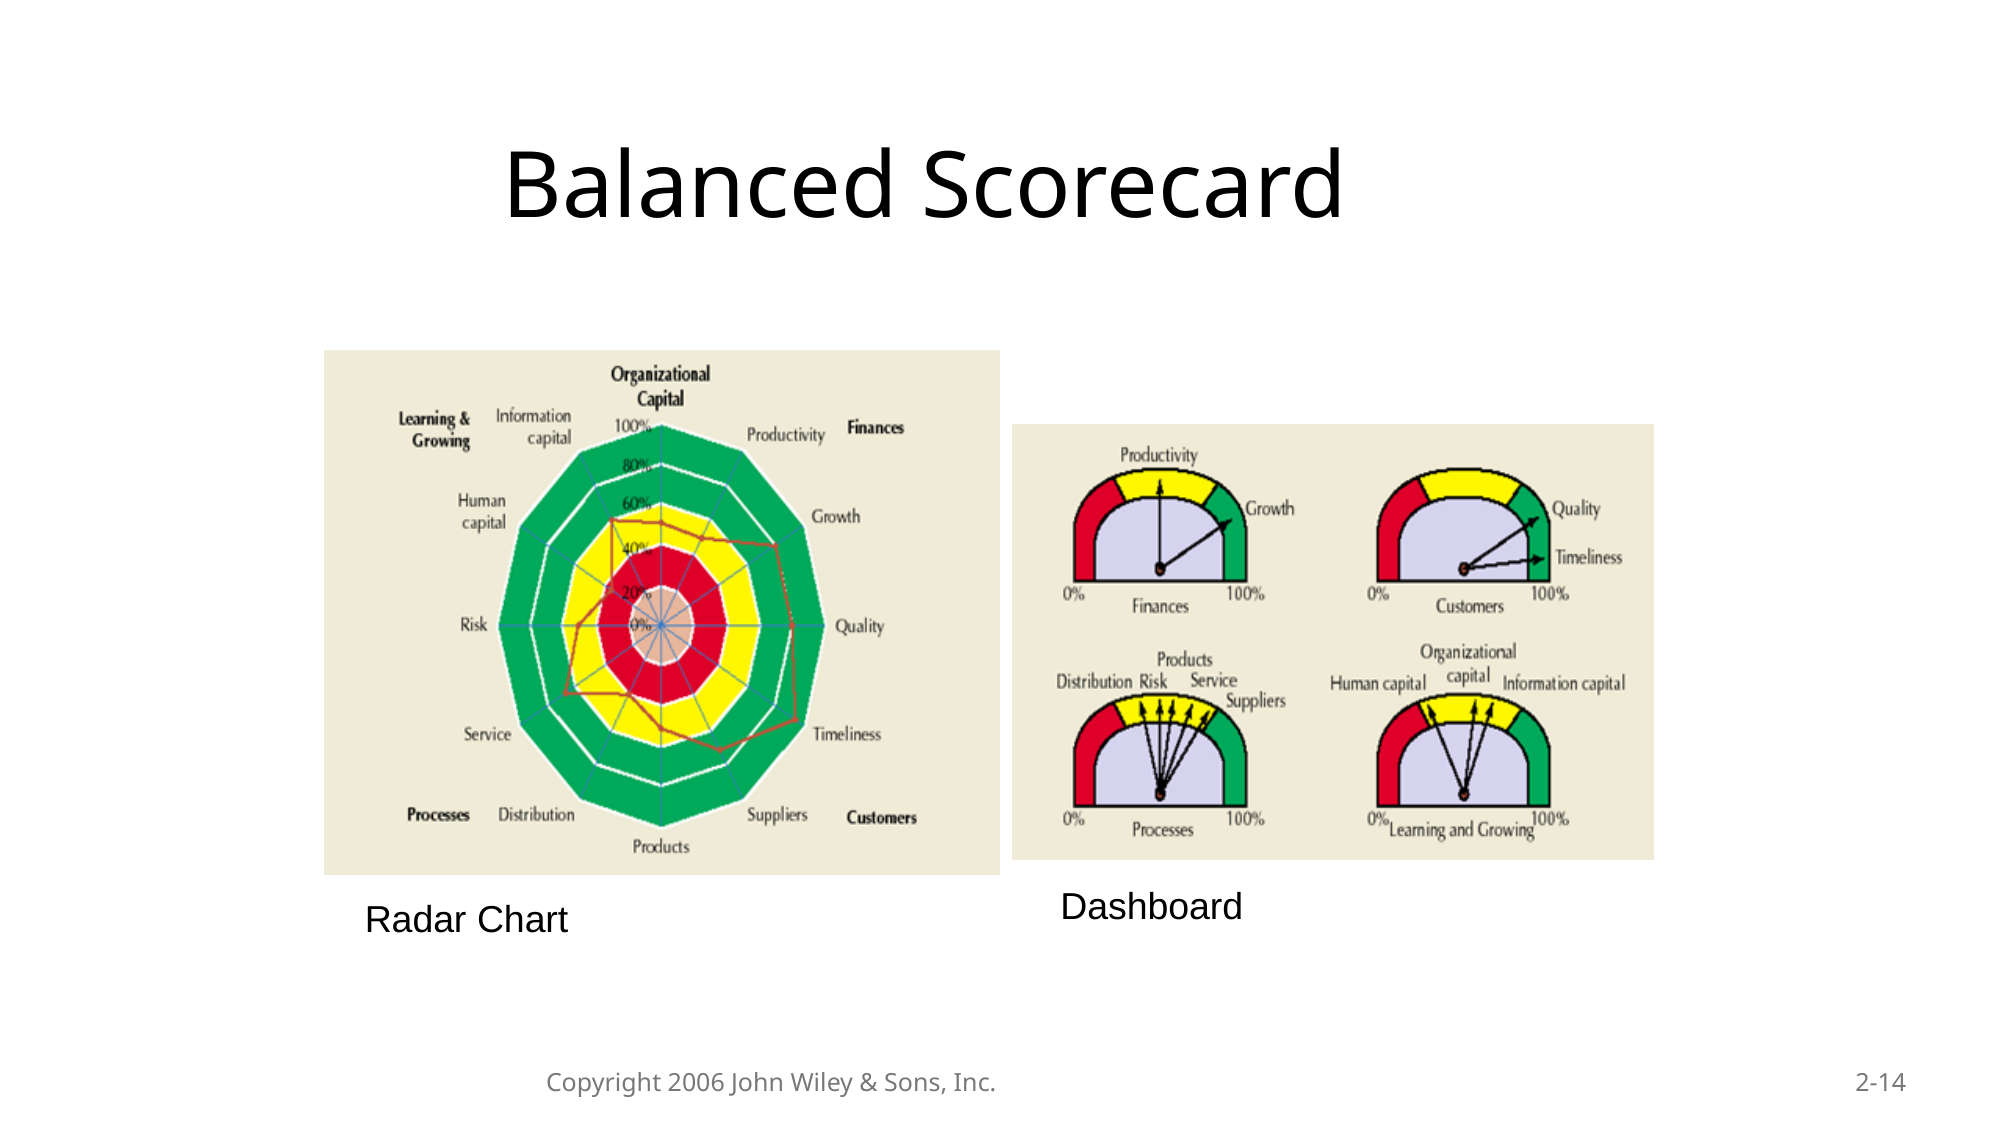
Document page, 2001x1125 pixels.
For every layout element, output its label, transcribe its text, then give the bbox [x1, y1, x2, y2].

footer Copyright 2006 John Wiley & Sons, Inc. [183, 1046, 1360, 1122]
title Balanced Scorecard [487, 99, 1413, 275]
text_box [1011, 424, 1654, 915]
slide_number 2-14 [1441, 1046, 1922, 1122]
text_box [324, 349, 1001, 938]
